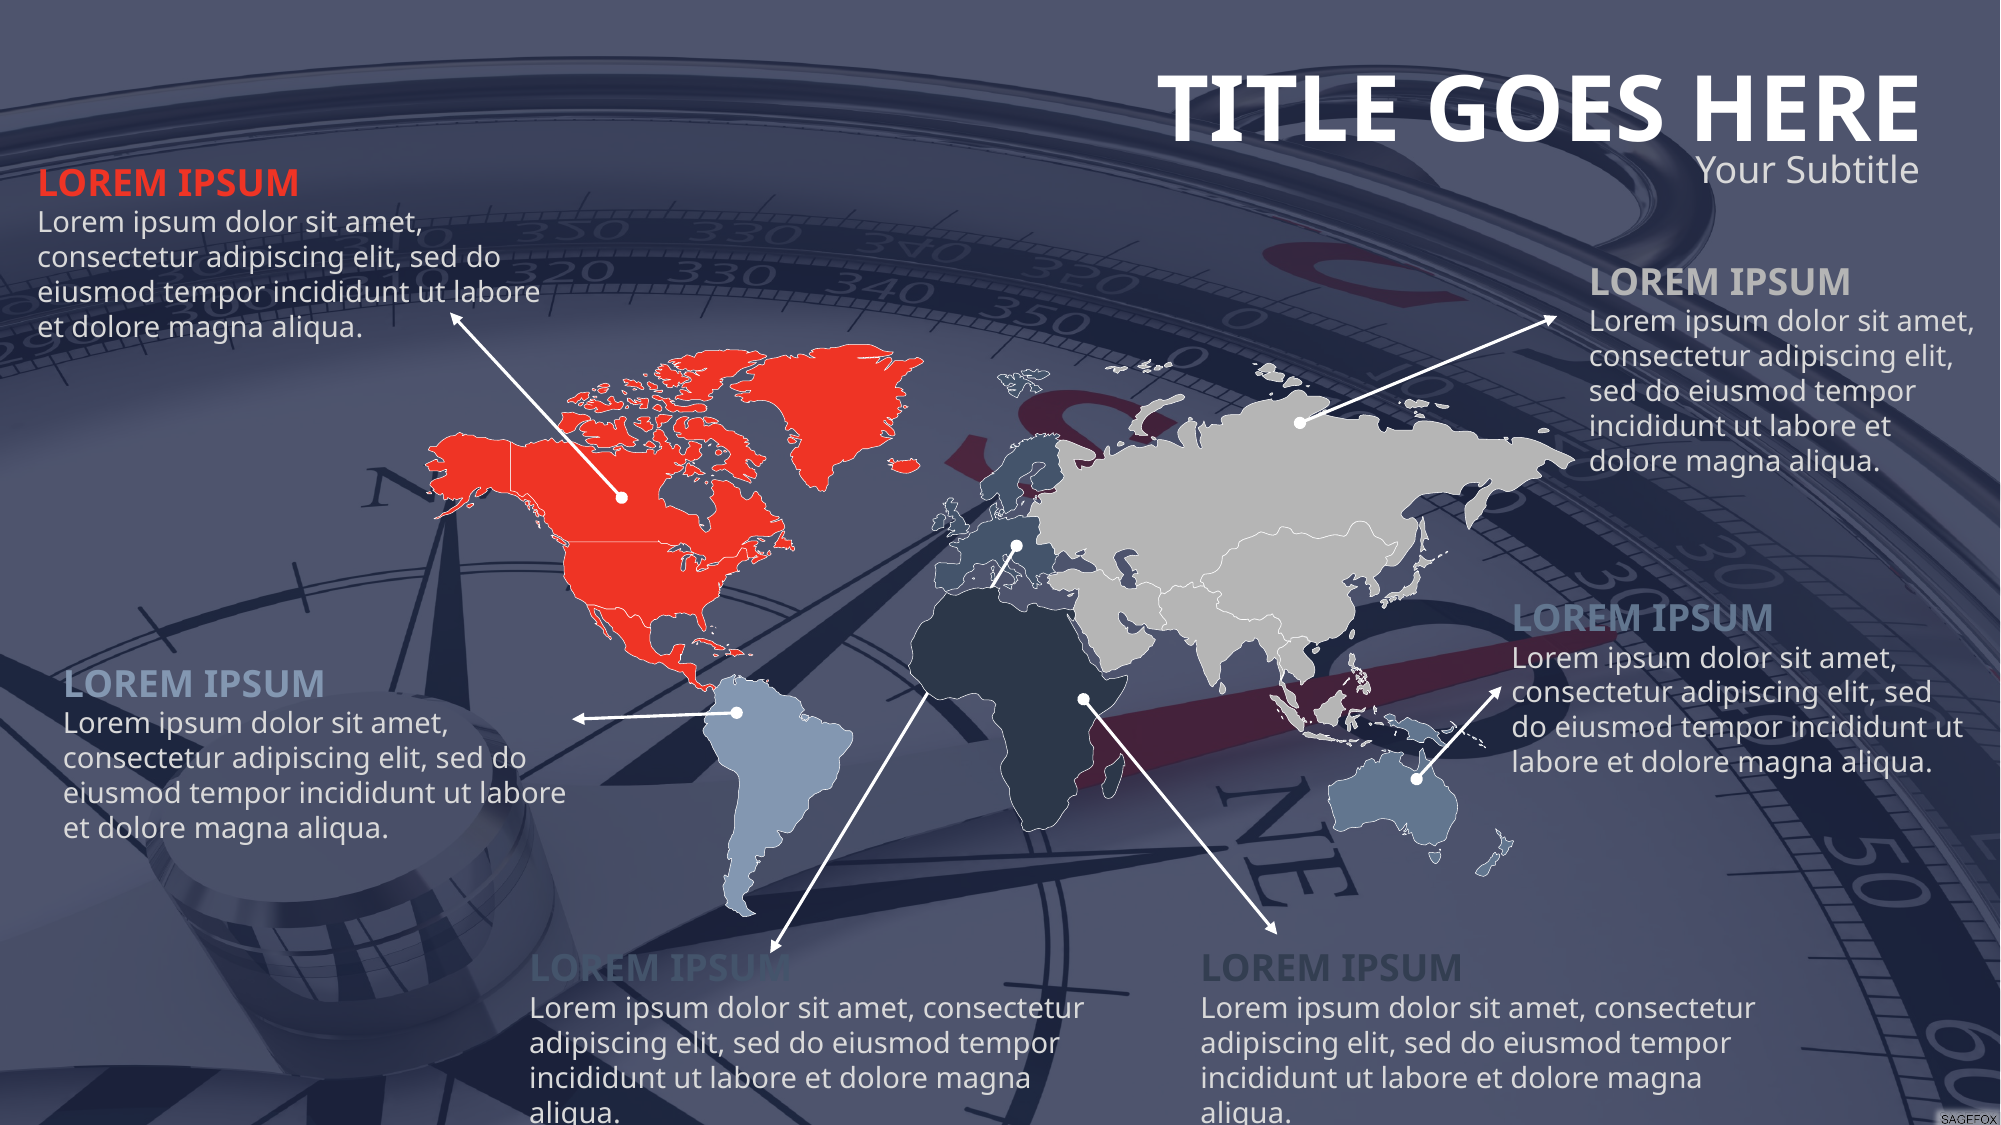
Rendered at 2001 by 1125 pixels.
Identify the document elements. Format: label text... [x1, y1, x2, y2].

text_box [571, 712, 737, 720]
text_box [770, 545, 1017, 954]
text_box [908, 586, 1128, 832]
text_box LOREM IPSUM Lorem ipsum dolor sit amet, consectetur adipiscing elit, sed do eiusmod tempor incididunt ut labore et dolore magna aliqua. [1514, 588, 1984, 784]
text_box LOREM IPSUM Lorem ipsum dolor sit amet, consectetur adipiscing elit, sed do eiusmod tempor incididunt ut labore et dolore magna aliqua. [52, 654, 600, 850]
text_box LOREM IPSUM Lorem ipsum dolor sit amet, consectetur adipiscing elit, sed do eiusmod tempor incididunt ut labore et dolore magna aliqua. [1578, 252, 1994, 483]
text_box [1416, 687, 1502, 780]
text_box LOREM IPSUM Lorem ipsum dolor sit amet, consectetur adipiscing elit, sed do eiusmod tempor incididunt ut labore et dolore magna aliqua. [1190, 938, 1801, 1125]
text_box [1026, 359, 1575, 747]
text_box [1083, 699, 1278, 935]
text_box LOREM IPSUM Lorem ipsum dolor sit amet, consectetur adipiscing elit, sed do eiusmod tempor incididunt ut labore et dolore magna aliqua. [27, 153, 574, 349]
picture [1938, 1114, 1999, 1125]
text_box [424, 344, 924, 692]
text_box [449, 312, 622, 498]
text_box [702, 692, 770, 917]
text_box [1299, 316, 1558, 423]
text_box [1035, 42, 1939, 199]
text_box LOREM IPSUM Lorem ipsum dolor sit amet, consectetur adipiscing elit, sed do eiusmod tempor incididunt ut labore et dolore magna aliqua. [519, 939, 1136, 1125]
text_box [931, 369, 1065, 586]
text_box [1327, 747, 1514, 877]
